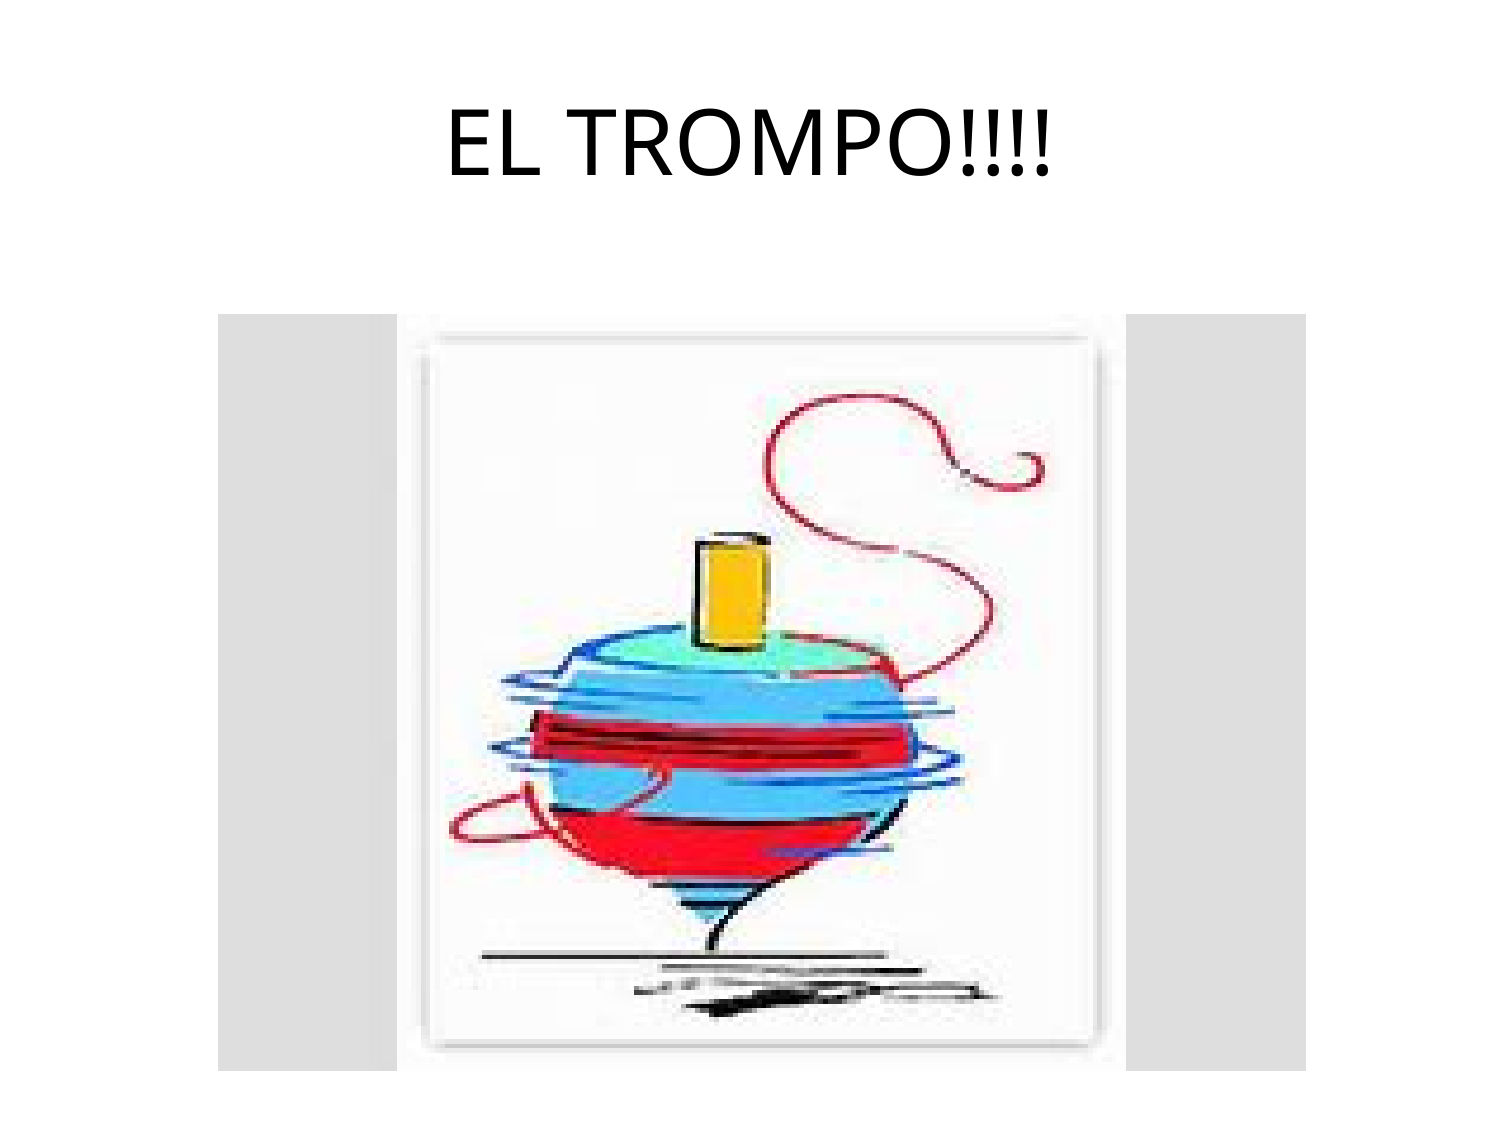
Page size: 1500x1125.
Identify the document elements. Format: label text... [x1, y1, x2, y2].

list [218, 314, 1306, 1071]
title EL TROMPO!!!! [75, 45, 1425, 233]
